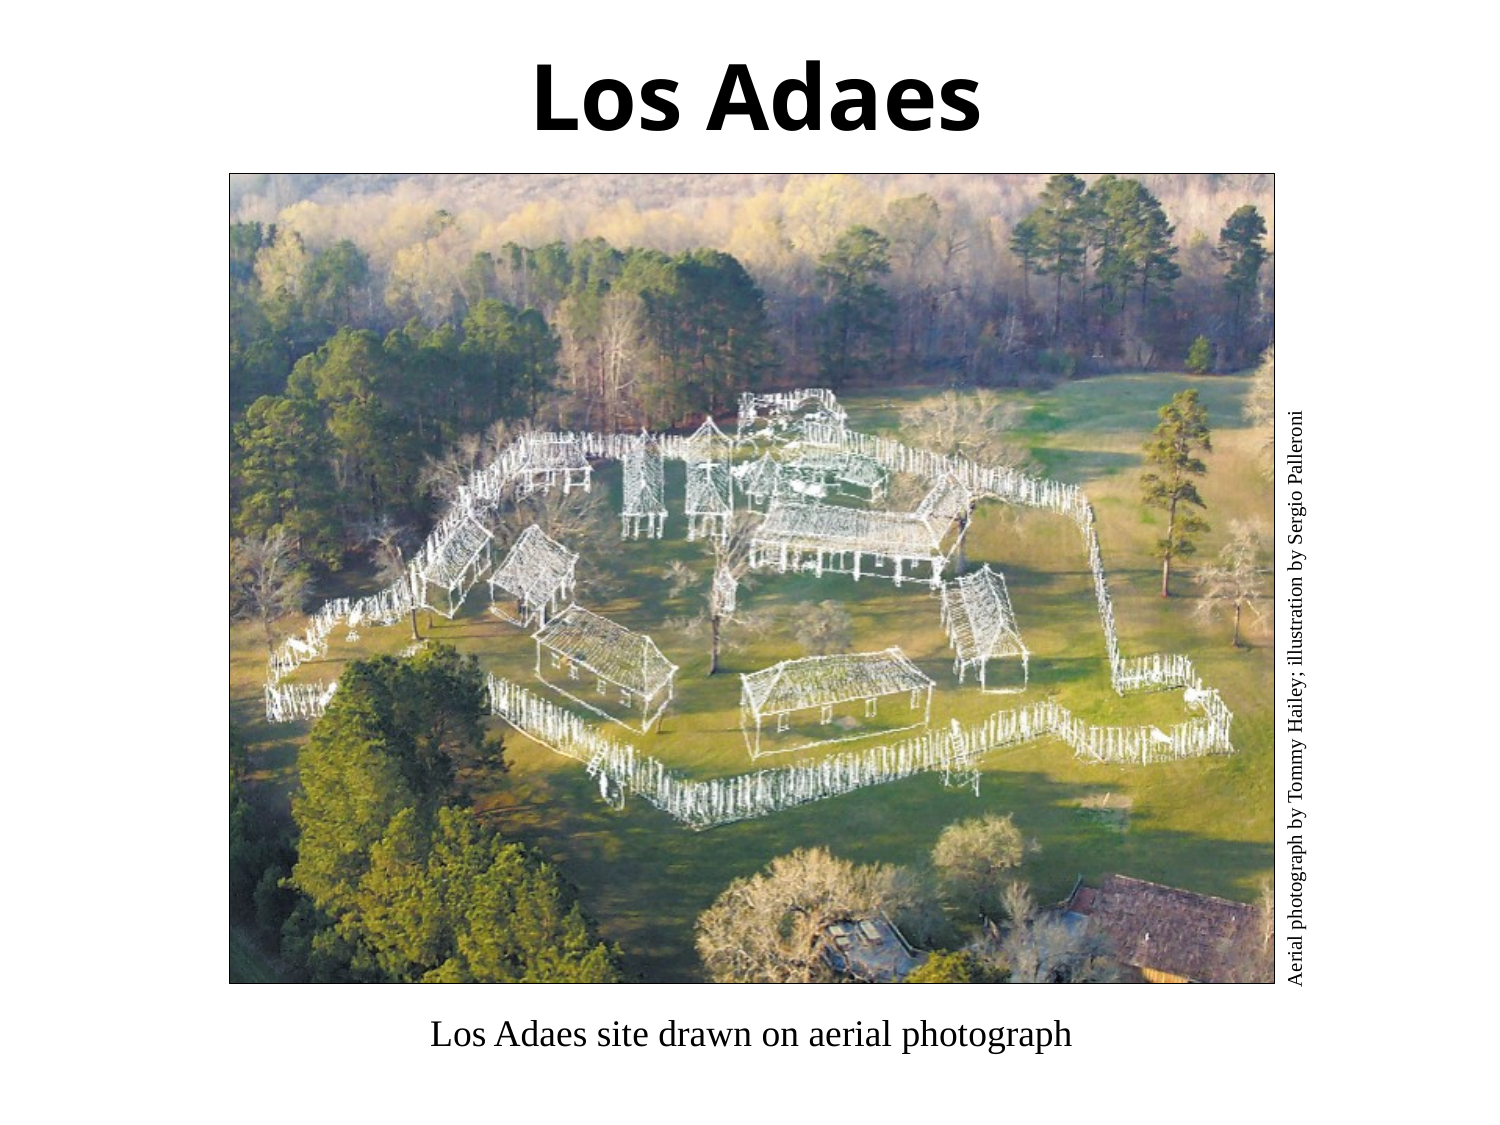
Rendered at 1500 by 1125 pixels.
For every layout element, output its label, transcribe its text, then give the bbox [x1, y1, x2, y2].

text_box Aerial photograph by Tommy Hailey; illustration by Sergio Palleroni [1273, 287, 1314, 1002]
title Los Adaes [50, 24, 1463, 163]
picture [229, 172, 1274, 983]
text_box Los Adaes site drawn on aerial photograph [178, 1001, 1325, 1062]
